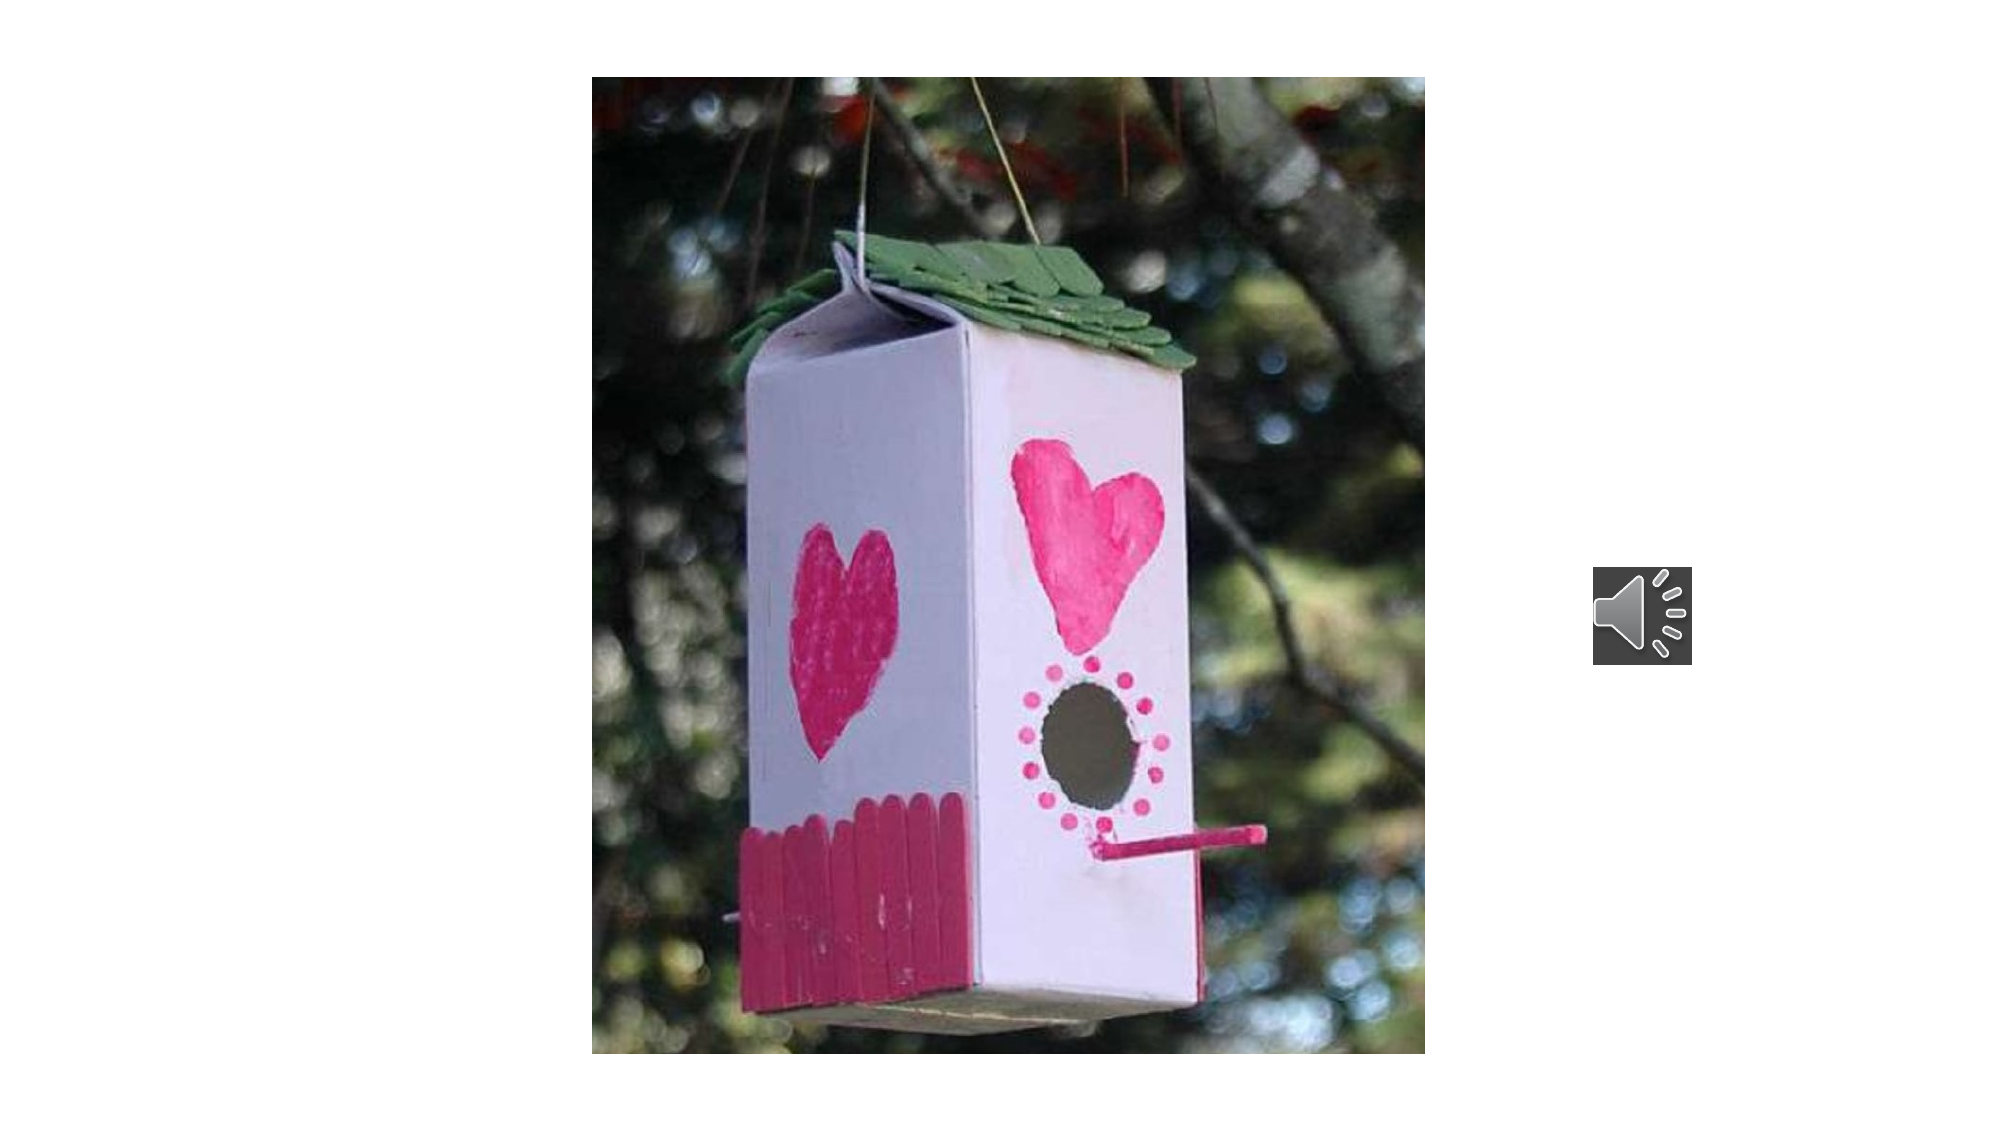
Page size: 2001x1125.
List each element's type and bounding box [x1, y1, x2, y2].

picture [592, 77, 1425, 1054]
picture [1592, 565, 1693, 666]
